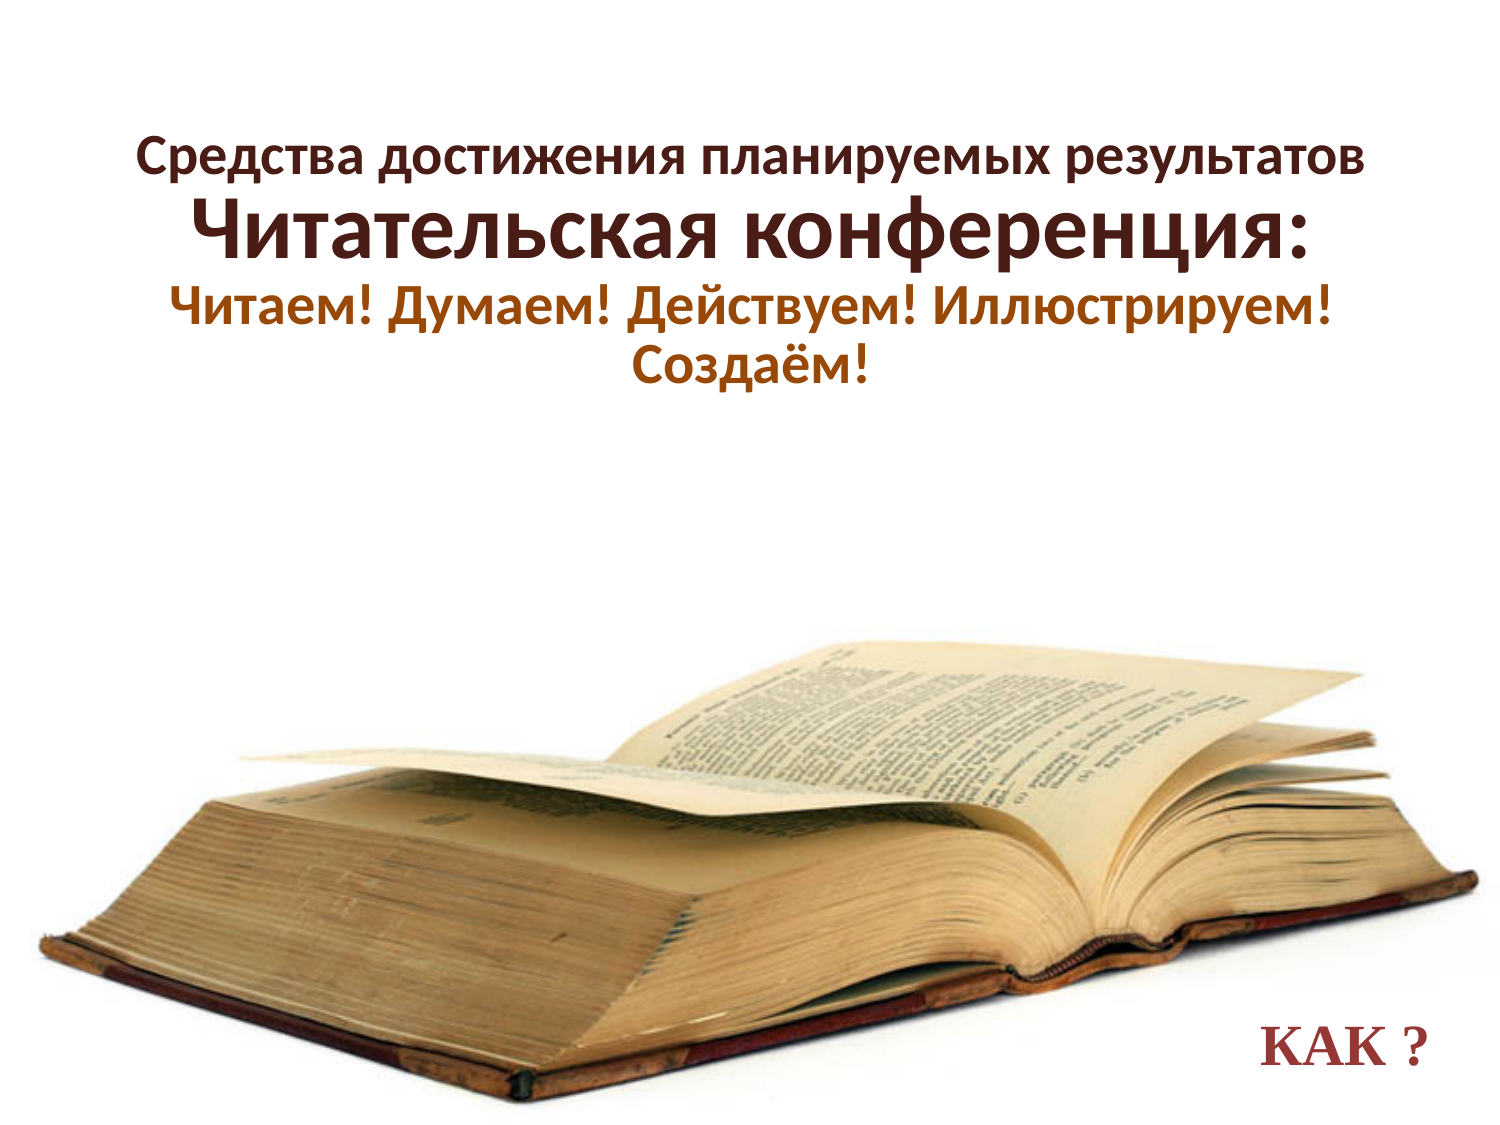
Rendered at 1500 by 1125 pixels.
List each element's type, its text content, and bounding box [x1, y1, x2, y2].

picture [0, 0, 1500, 1125]
text_box [1163, 940, 1465, 1027]
text_box КАК ? [1246, 999, 1471, 1085]
title Средства достижения планируемых результатов Читательская конференция: Читаем! Думаем! Действуем! Иллюстрируем! Создаём! [33, 0, 1471, 588]
